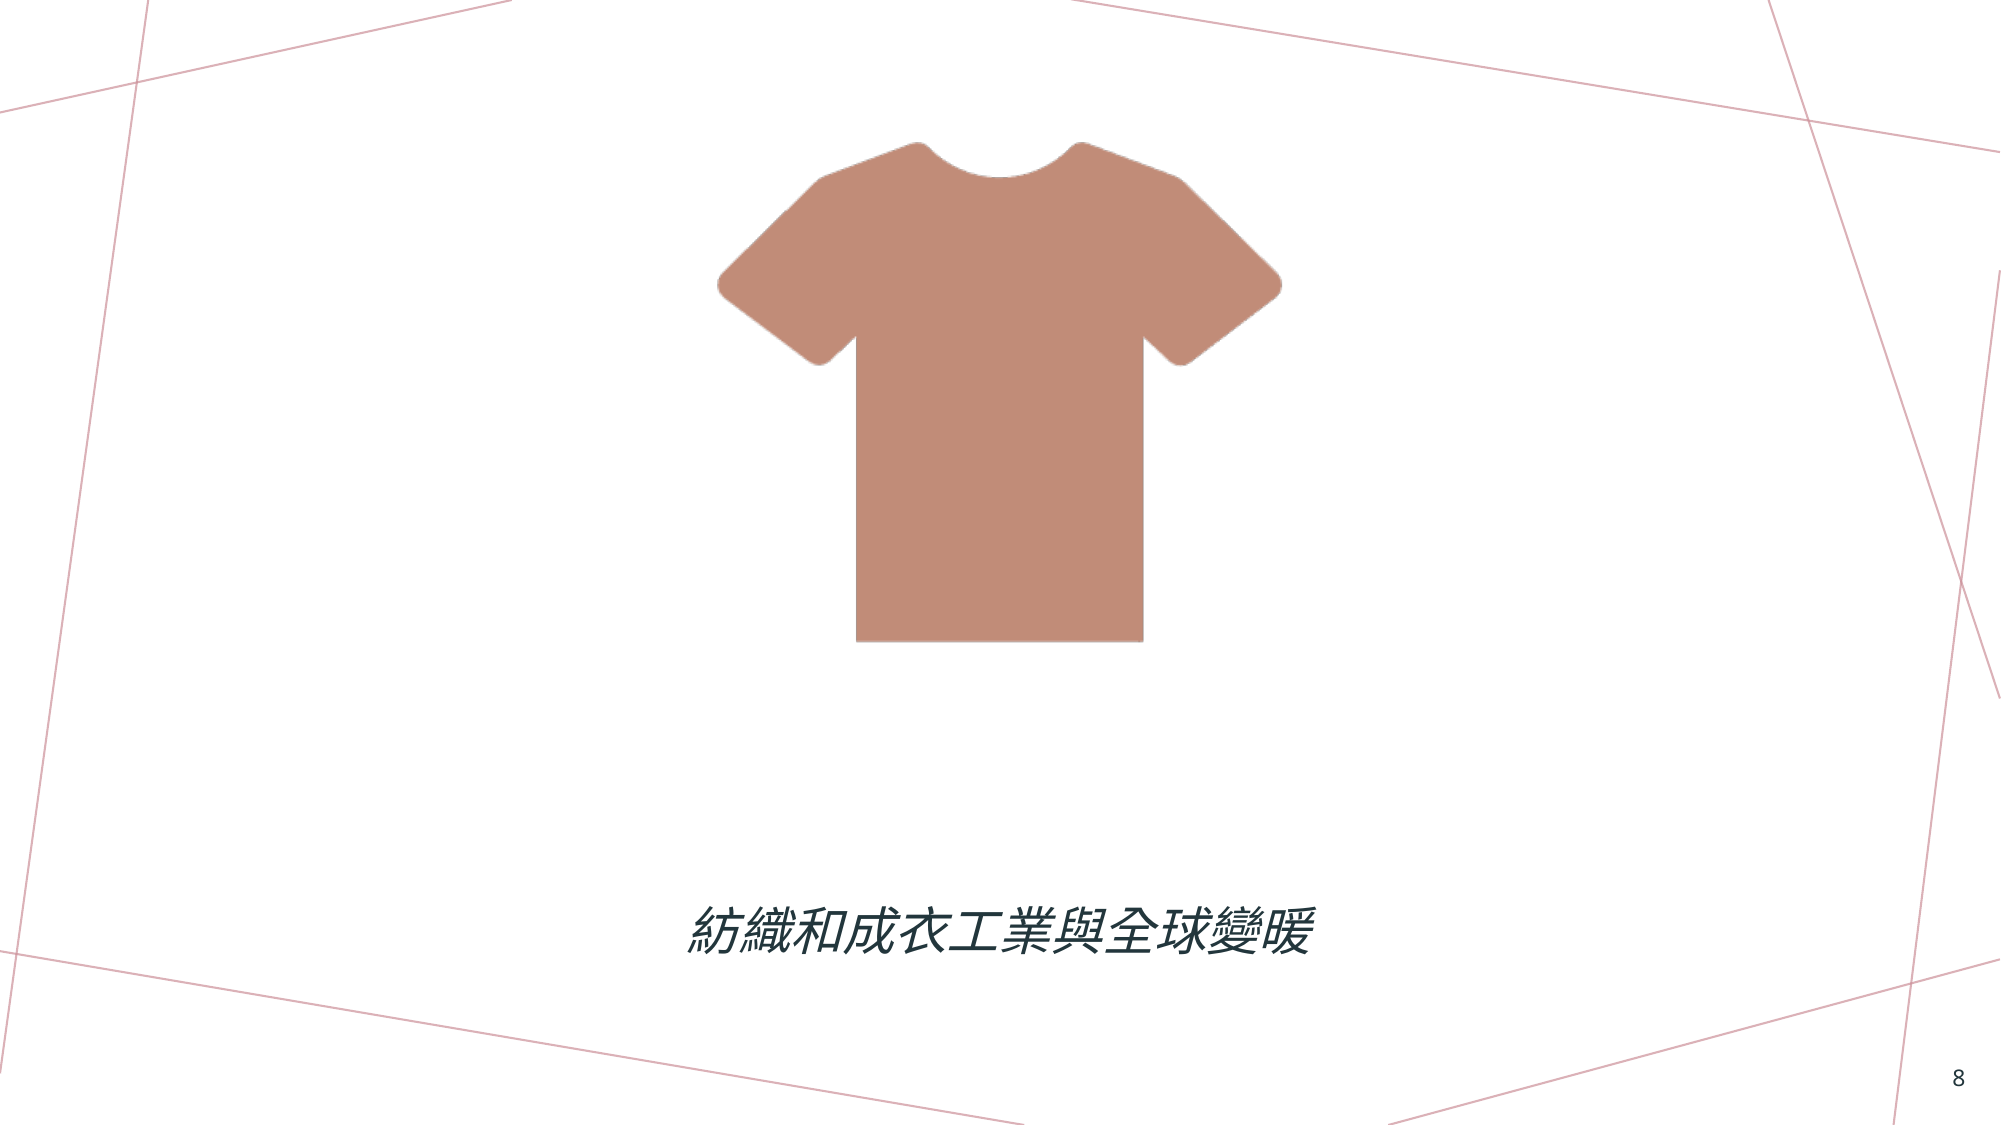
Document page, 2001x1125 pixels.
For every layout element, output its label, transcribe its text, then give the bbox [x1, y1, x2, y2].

title 紡織和成衣工業與全球變暖 [169, 858, 1827, 970]
picture [694, 87, 1306, 698]
slide_number 8 [1903, 1049, 1981, 1110]
